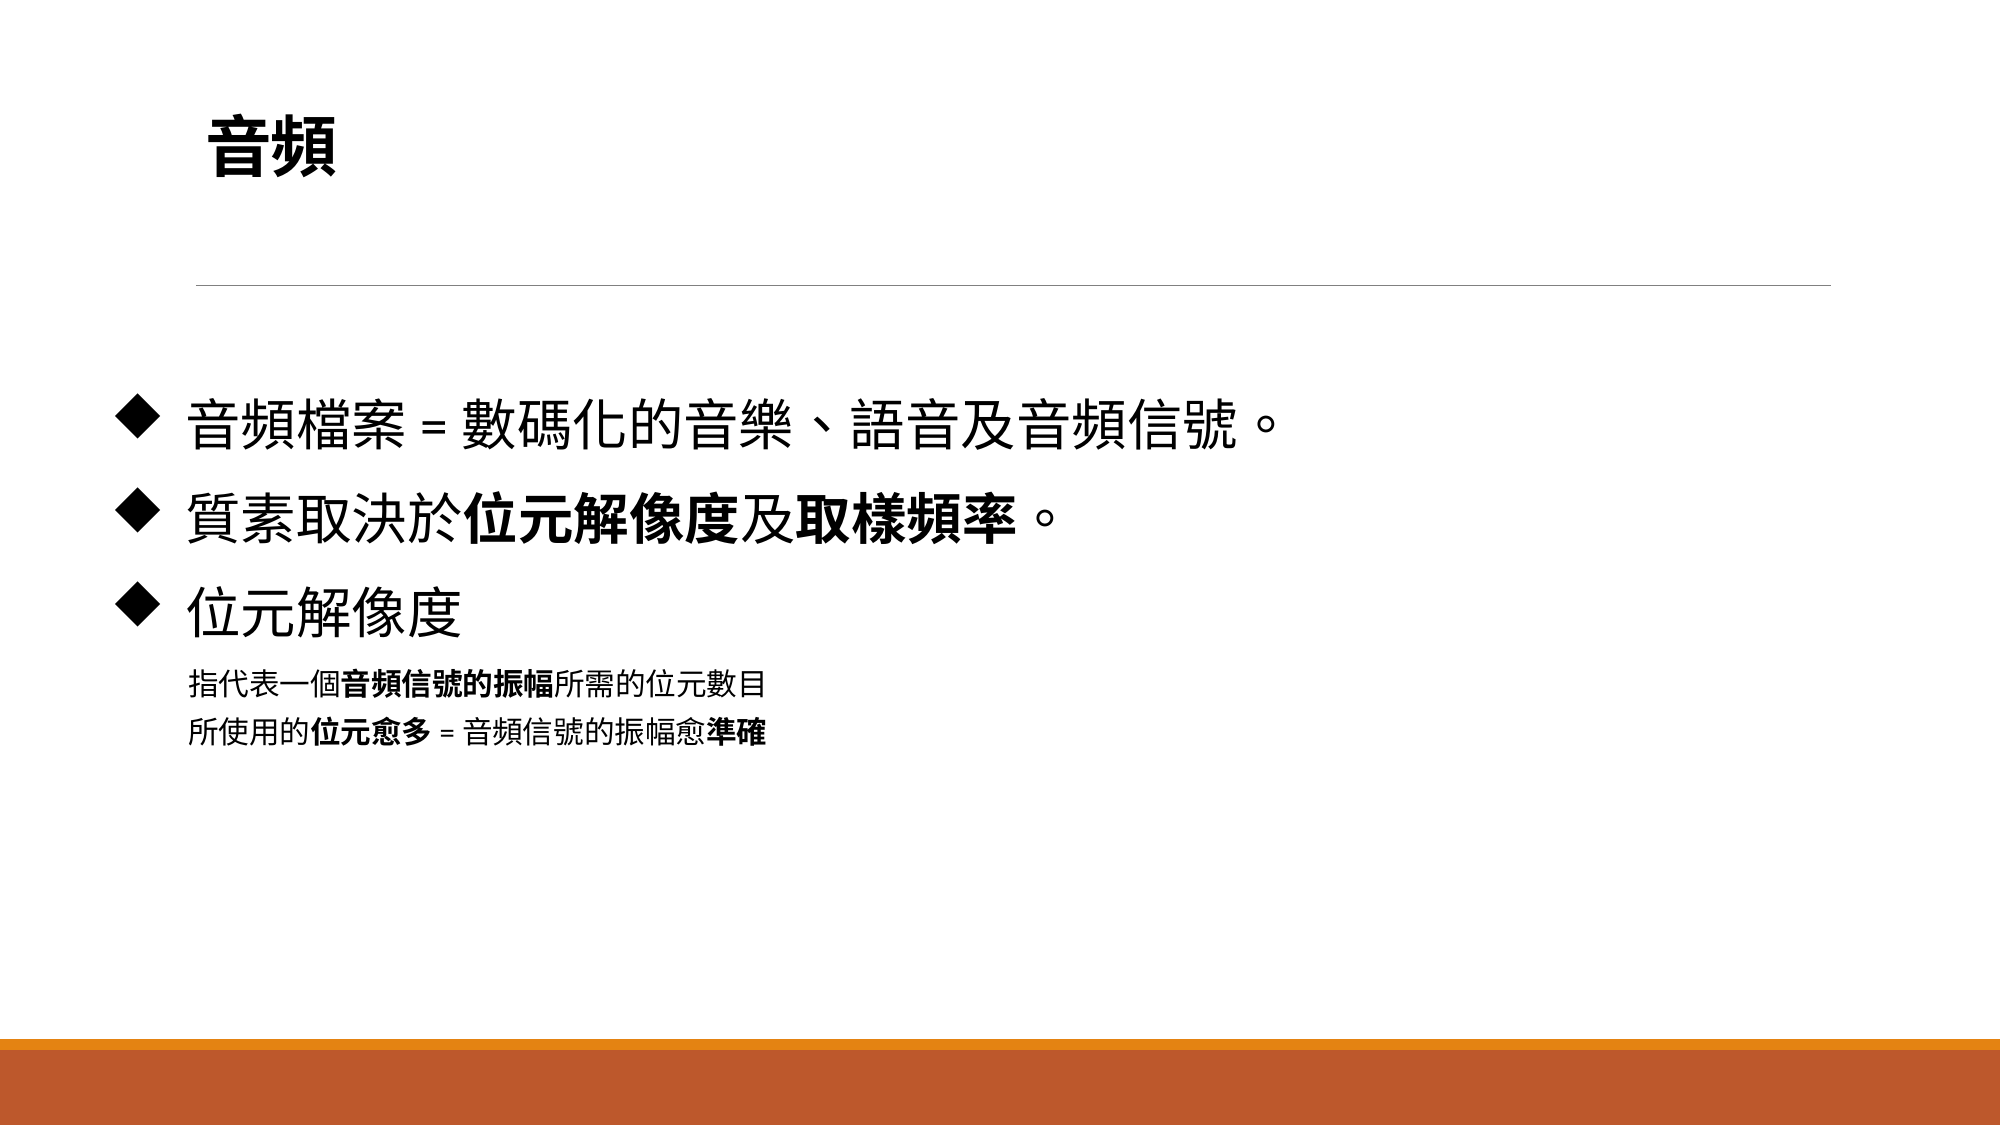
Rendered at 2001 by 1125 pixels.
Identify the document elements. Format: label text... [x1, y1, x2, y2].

title 音頻 [185, 97, 1932, 223]
list 音頻檔案=數碼化的音樂、語音及音頻信號。 質素取決於位元解像度及取樣頻率。 位元解像度 指代表一個音頻信號的振幅所需的位元數目 所使用的位元愈多=音頻信號的振幅愈準確 [68, 252, 1932, 1000]
